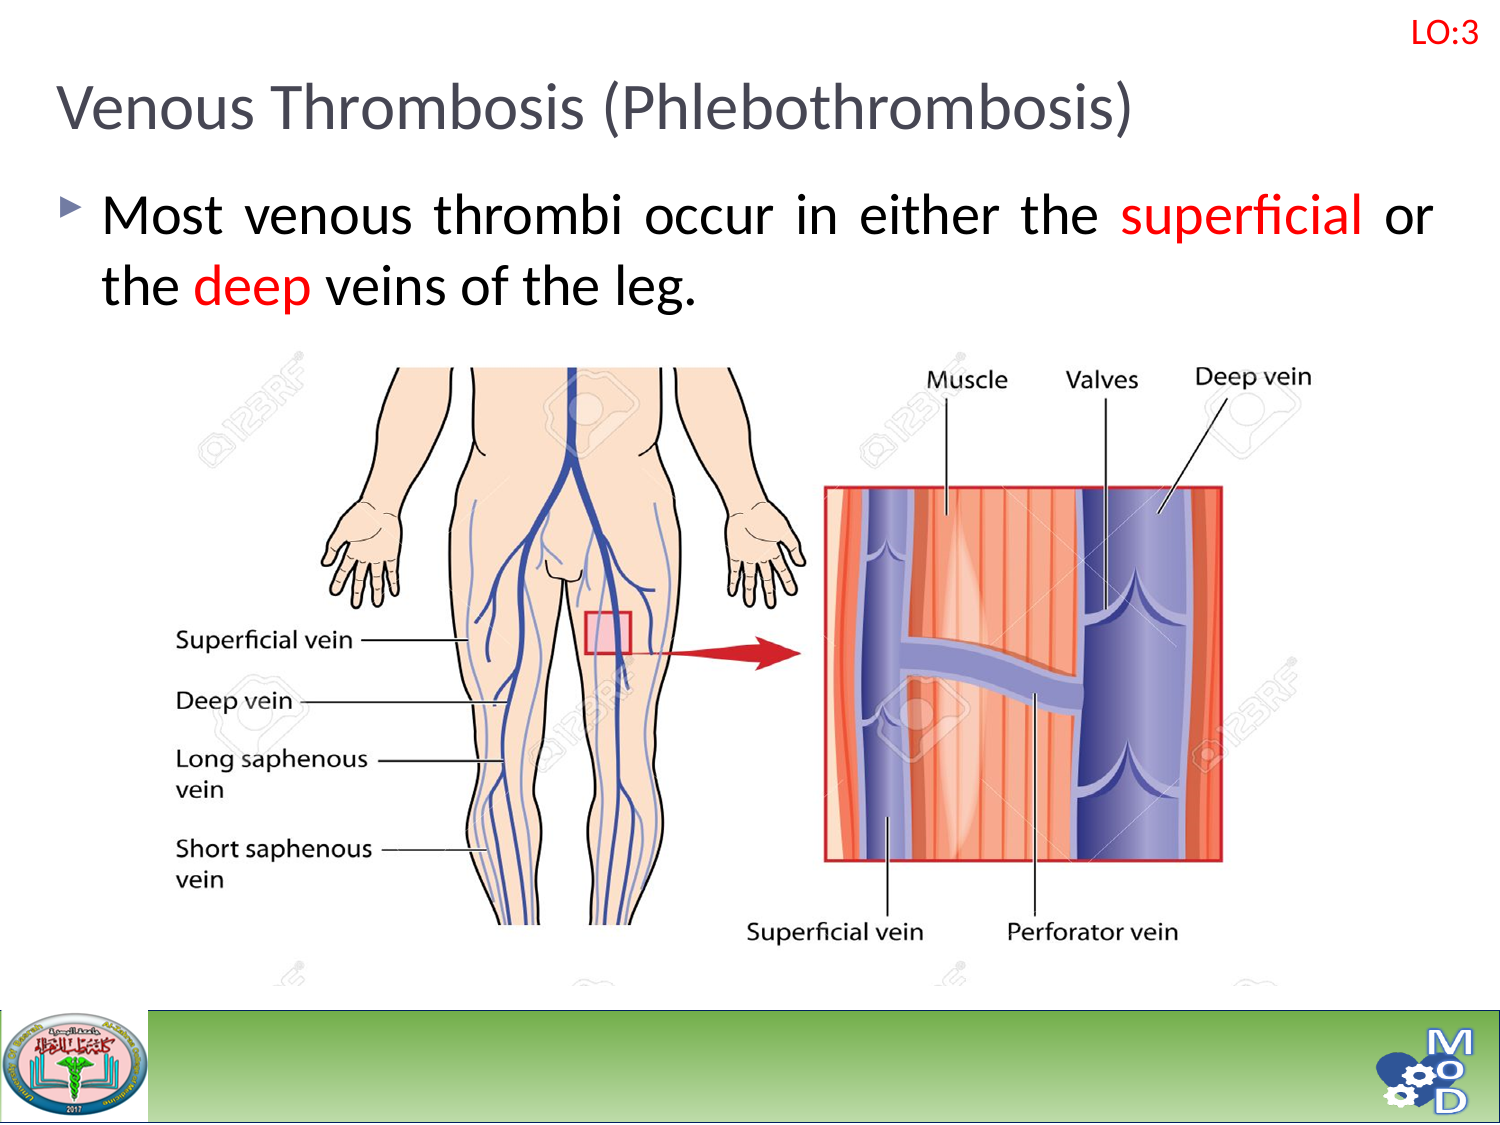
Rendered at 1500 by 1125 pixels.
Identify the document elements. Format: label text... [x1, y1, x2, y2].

text_box LO:3 [1396, 0, 1500, 60]
picture [0, 1009, 148, 1122]
picture [1358, 997, 1500, 1125]
picture [164, 325, 1336, 986]
text_box Venous Thrombosis (Phlebothrombosis) [41, 55, 1435, 150]
text_box [0, 1010, 1358, 1123]
text_box Most venous thrombi occur in either the superficial or the deep veins of the leg. [41, 169, 1450, 324]
